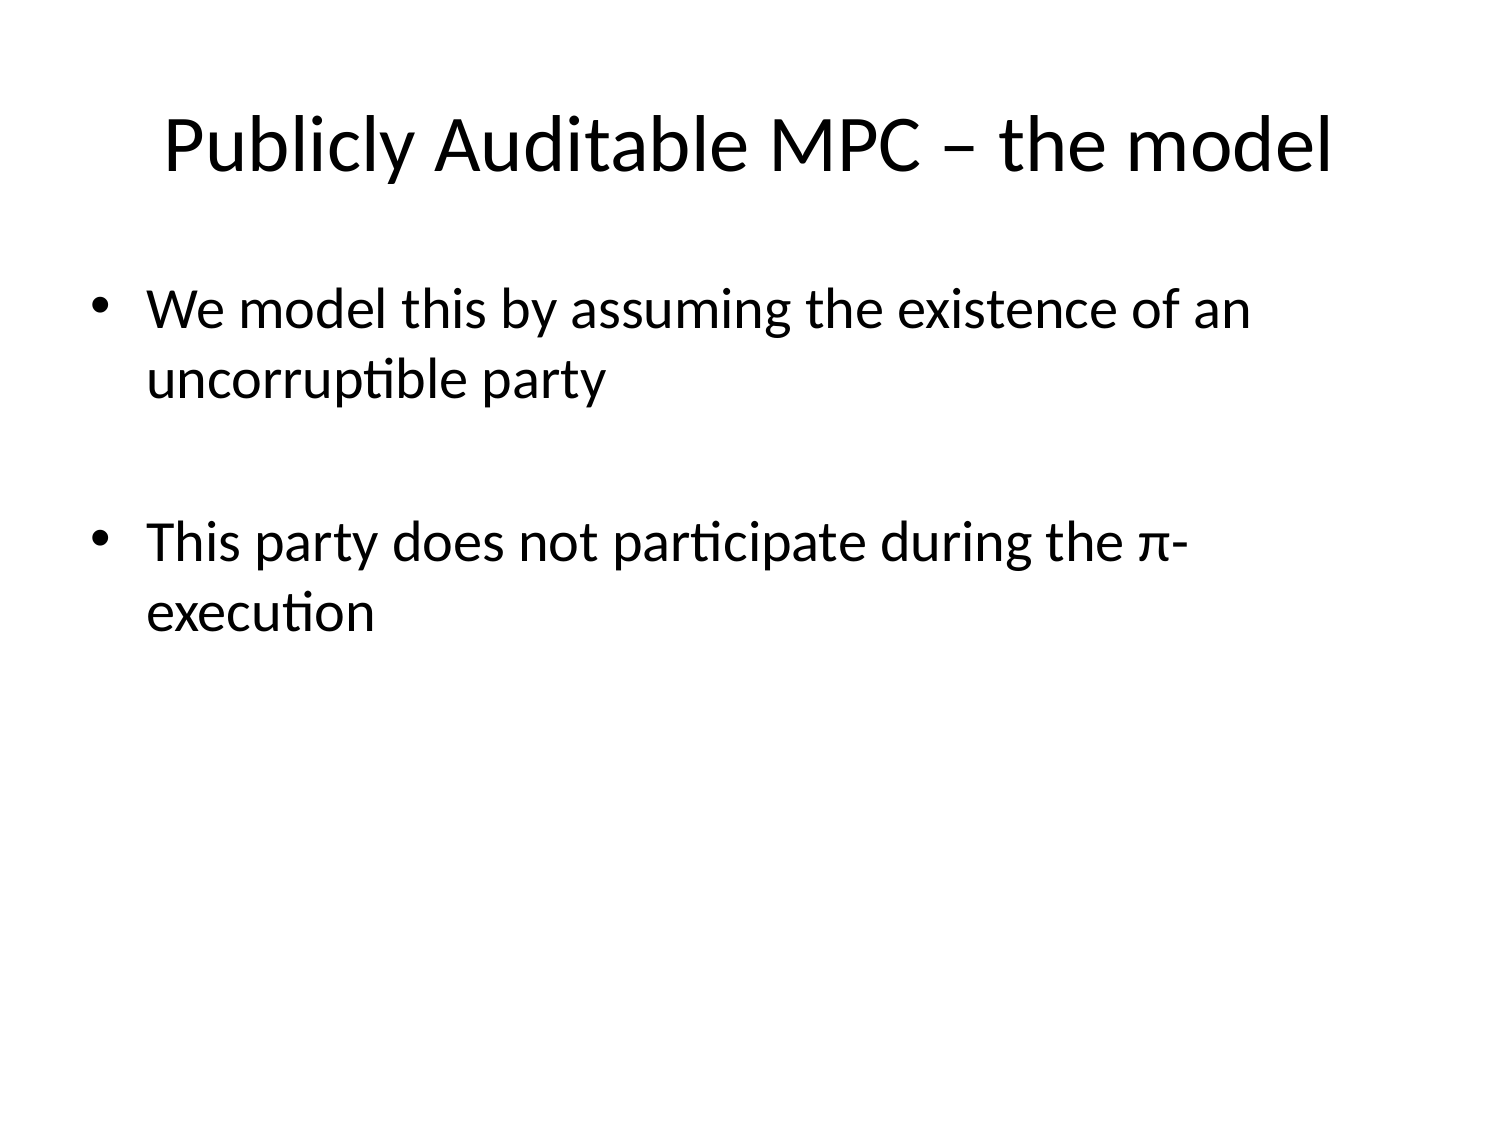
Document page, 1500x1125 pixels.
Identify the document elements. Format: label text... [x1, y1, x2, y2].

list We model this by assuming the existence of an uncorruptible party This party does not participate during the π-execution [75, 262, 1425, 1005]
title Publicly Auditable MPC – the model [75, 45, 1425, 233]
